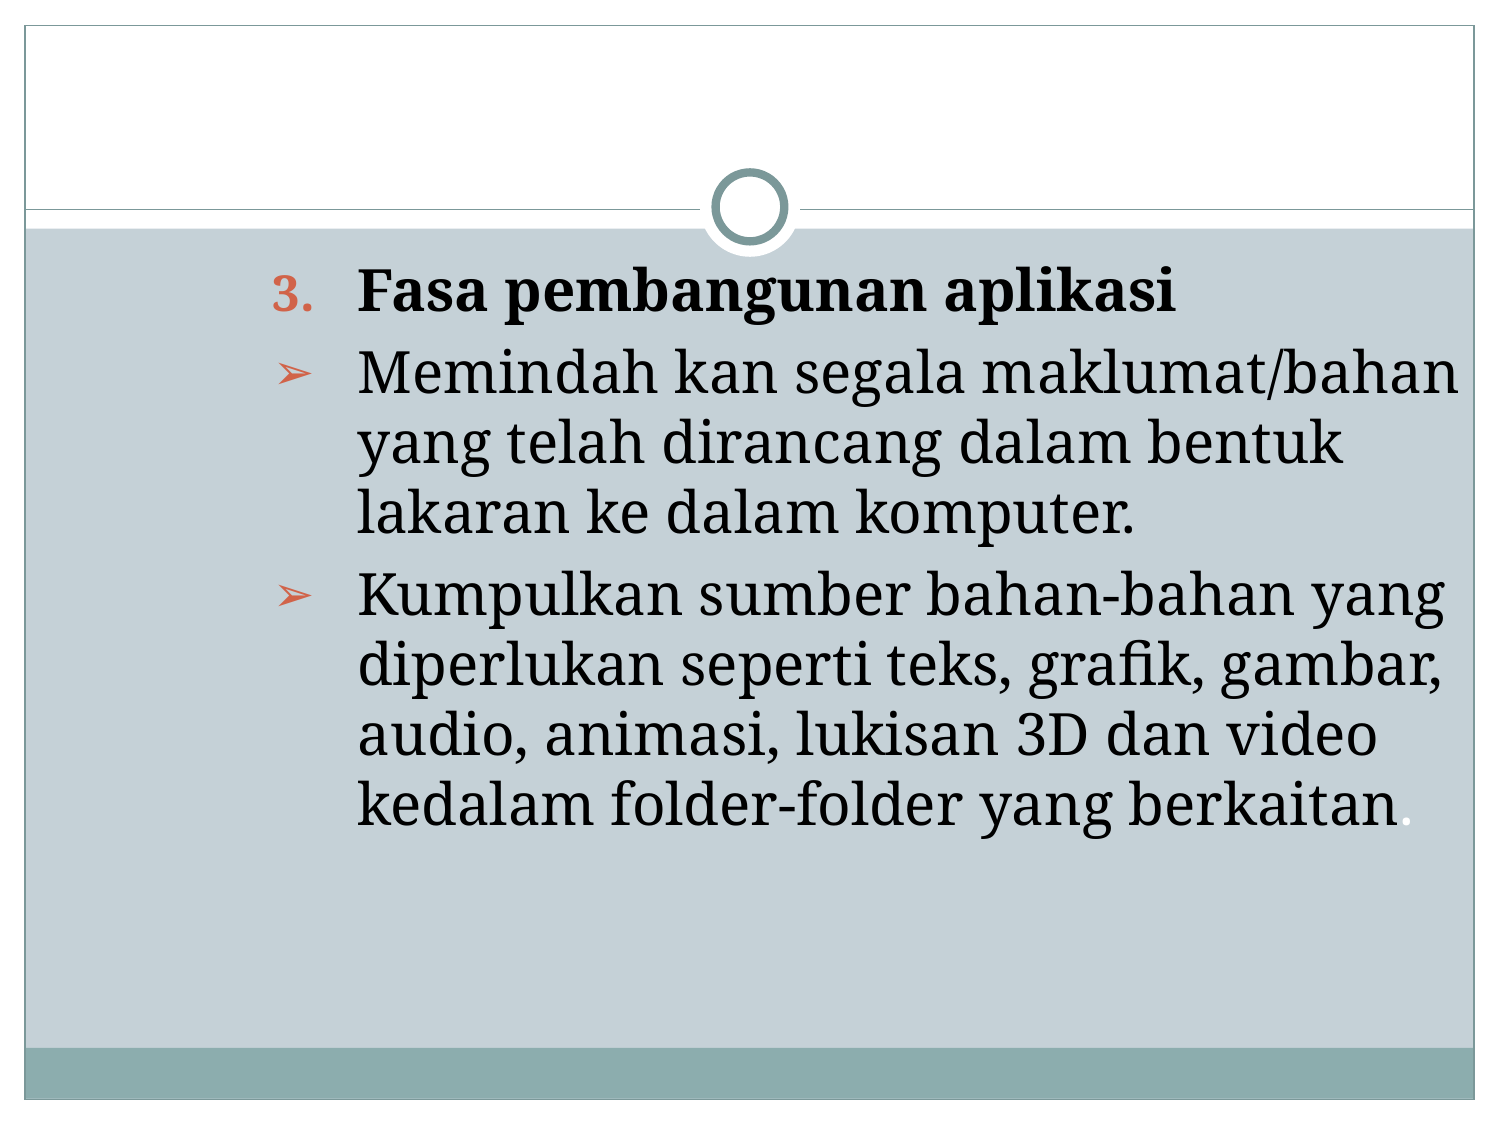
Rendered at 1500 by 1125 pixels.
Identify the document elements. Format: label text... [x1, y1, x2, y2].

list Fasa pembangunan aplikasi Memindah kan segala maklumat/bahan yang telah dirancang dalam bentuk lakaran ke dalam komputer. Kumpulkan sumber bahan-bahan yang diperlukan seperti teks, grafik, gambar, audio, animasi, lukisan 3D dan video kedalam folder-folder yang berkaitan. [257, 246, 1500, 1094]
